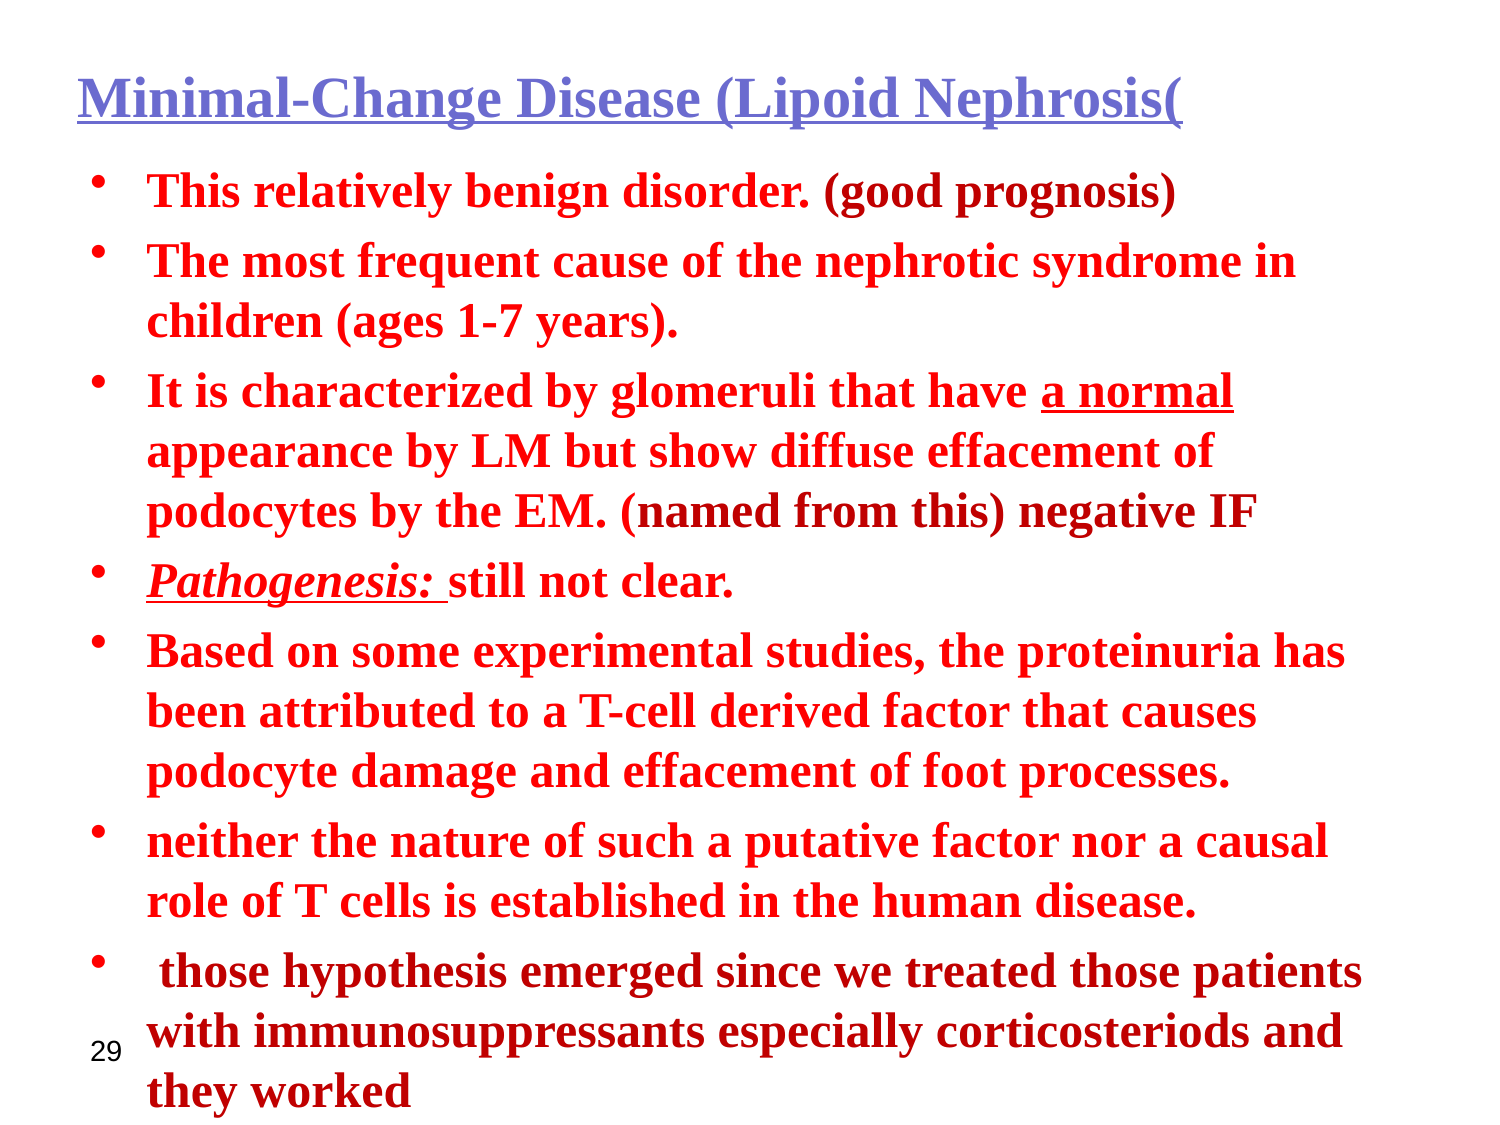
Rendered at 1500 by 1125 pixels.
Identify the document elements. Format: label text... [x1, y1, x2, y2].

slide_number 29 [74, 1024, 426, 1103]
list This relatively benign disorder. (good prognosis) The most frequent cause of the nephrotic syndrome in children (ages 1-7 years). It is characterized by glomeruli that have a normal appearance by LM but show diffuse effacement of podocytes by the EM. (named from this) negative IF Pathogenesis: still not clear. Based on some experimental studies, the proteinuria has been attributed to a T-cell derived factor that causes podocyte damage and effacement of foot processes. neither the nature of such a putative factor nor a causal role of T cells is established in the human disease. those hypothesis emerged since we treated those patients with immunosuppressants especially corticosteriods and they worked [74, 149, 1426, 993]
title Minimal-Change Disease (Lipoid Nephrosis( [62, 0, 1413, 188]
